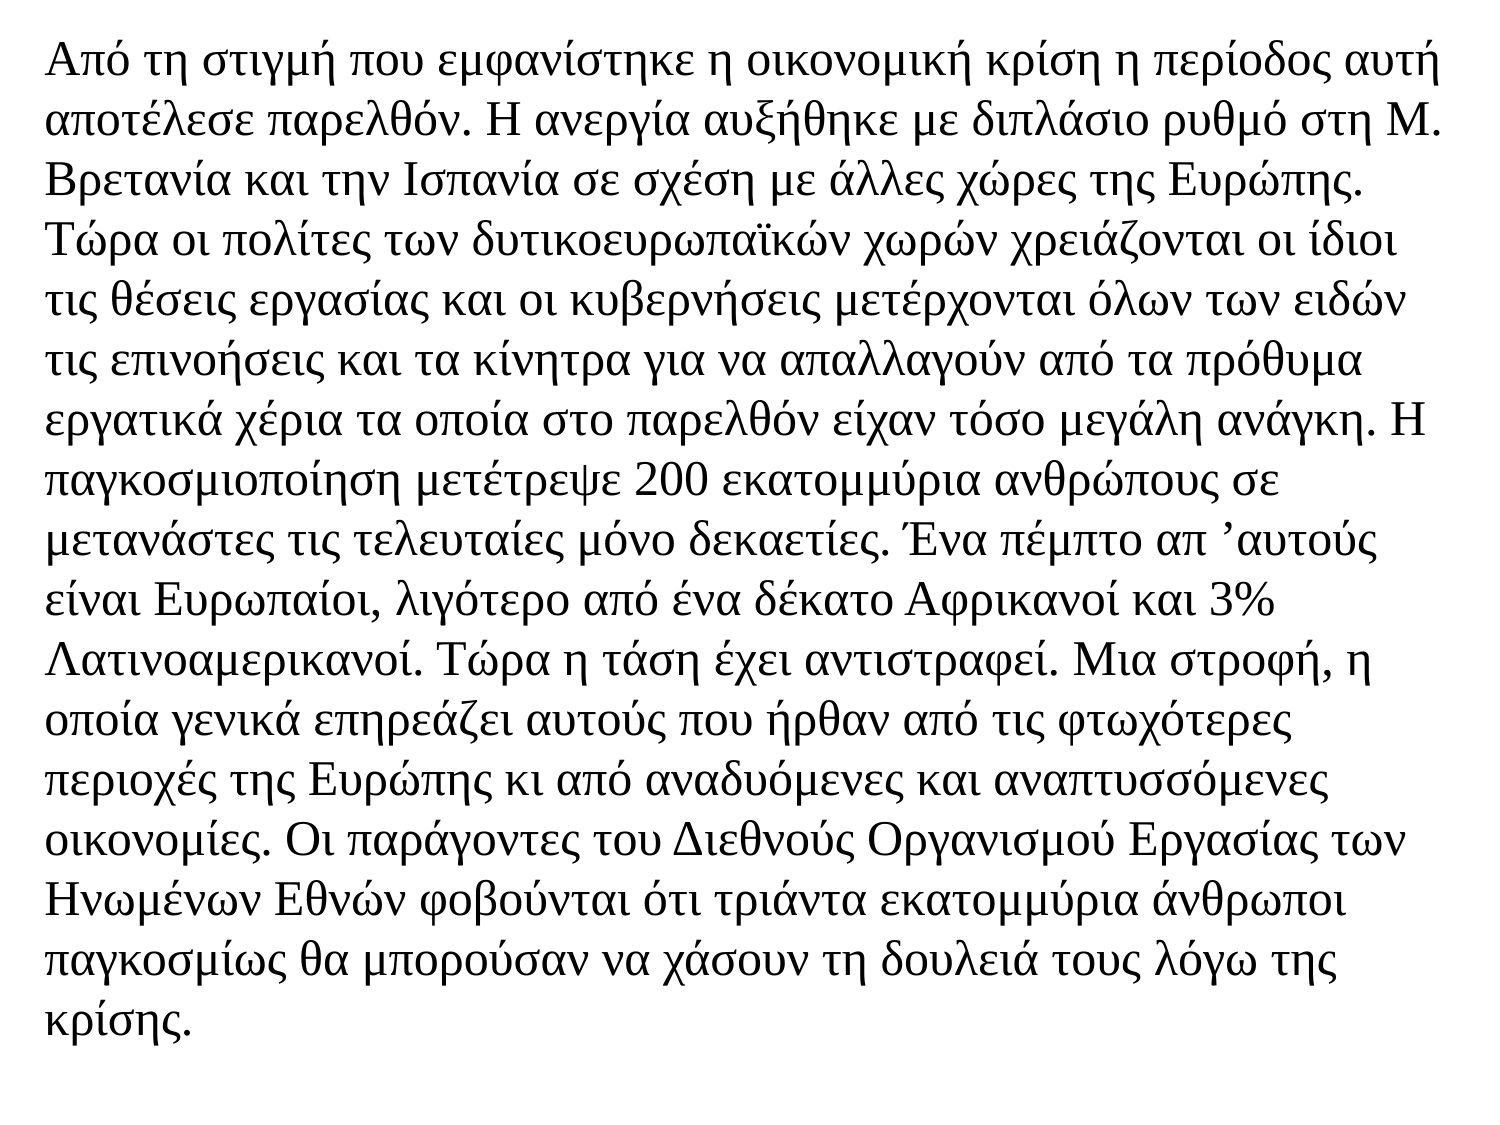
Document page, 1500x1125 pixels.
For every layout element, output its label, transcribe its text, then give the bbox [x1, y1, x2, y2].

text_box Από τη στιγμή που εμφανίστηκε η οικονομική κρίση η περίοδος αυτή αποτέλεσε παρελθόν. Η ανεργία αυξήθηκε με διπλάσιο ρυθμό στη Μ. Βρετανία και την Ισπανία σε σχέση με άλλες χώρες της Ευρώπης. Τώρα οι πολίτες των δυτικοευρωπαϊκών χωρών χρειάζονται οι ίδιοι τις θέσεις εργασίας και οι κυβερνήσεις μετέρχονται όλων των ειδών τις επινοήσεις και τα κίνητρα για να απαλλαγούν από τα πρόθυμα εργατικά χέρια τα οποία στο παρελθόν είχαν τόσο μεγάλη ανάγκη. Η παγκοσμιοποίηση μετέτρεψε 200 εκατομμύρια ανθρώπους σε μετανάστες τις τελευταίες μόνο δεκαετίες. Ένα πέμπτο απ ’αυτούς είναι Ευρωπαίοι, λιγότερο από ένα δέκατο Αφρικανοί και 3% Λατινοαμερικανοί. Τώρα η τάση έχει αντιστραφεί. Μια στροφή, η οποία γενικά επηρεάζει αυτούς που ήρθαν από τις φτωχότερες περιοχές της Ευρώπης κι από αναδυόμενες και αναπτυσσόμενες οικονομίες. Οι παράγοντες του Διεθνούς Οργανισμού Εργασίας των Ηνωμένων Εθνών φοβούνται ότι τριάντα εκατομμύρια άνθρωποι παγκοσμίως θα μπορούσαν να χάσουν τη δουλειά τους λόγω της κρίσης. [29, 17, 1459, 1053]
